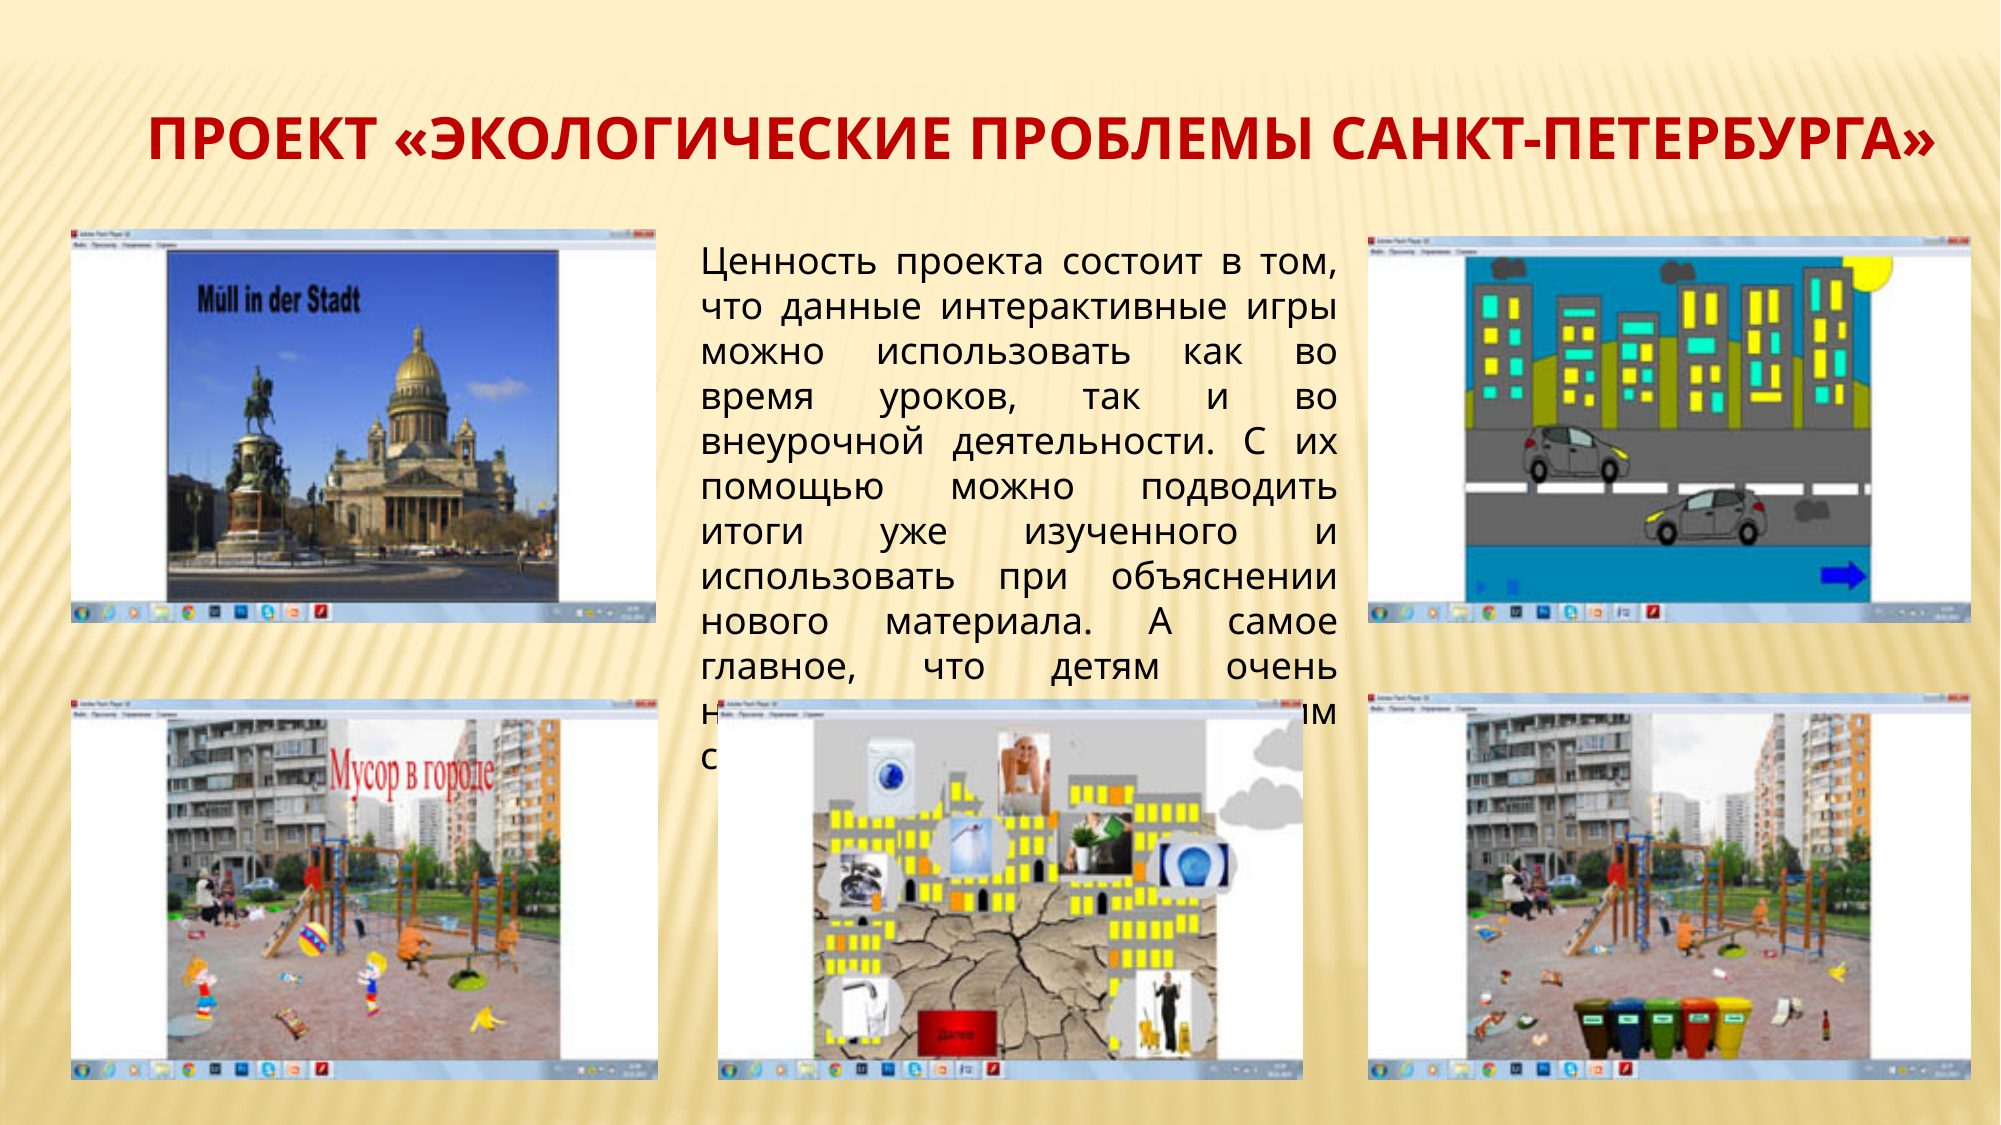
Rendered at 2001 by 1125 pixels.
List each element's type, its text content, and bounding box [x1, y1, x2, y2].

picture [1368, 236, 1972, 624]
picture [71, 229, 656, 624]
text_box Проект «Экологические проблемы Санкт-петербурга» [113, 94, 1971, 180]
picture [718, 699, 1303, 1081]
picture [1368, 693, 1972, 1081]
text_box Ценность проекта состоит в том, что данные интерактивные игры можно использовать как во время уроков, так и во внеурочной деятельности. С их помощью можно подводить итоги уже изученного и использовать при объяснении нового материала. А самое главное, что детям очень нравится как играть, так и самим создавать игры. [685, 229, 1354, 785]
picture [71, 699, 658, 1081]
